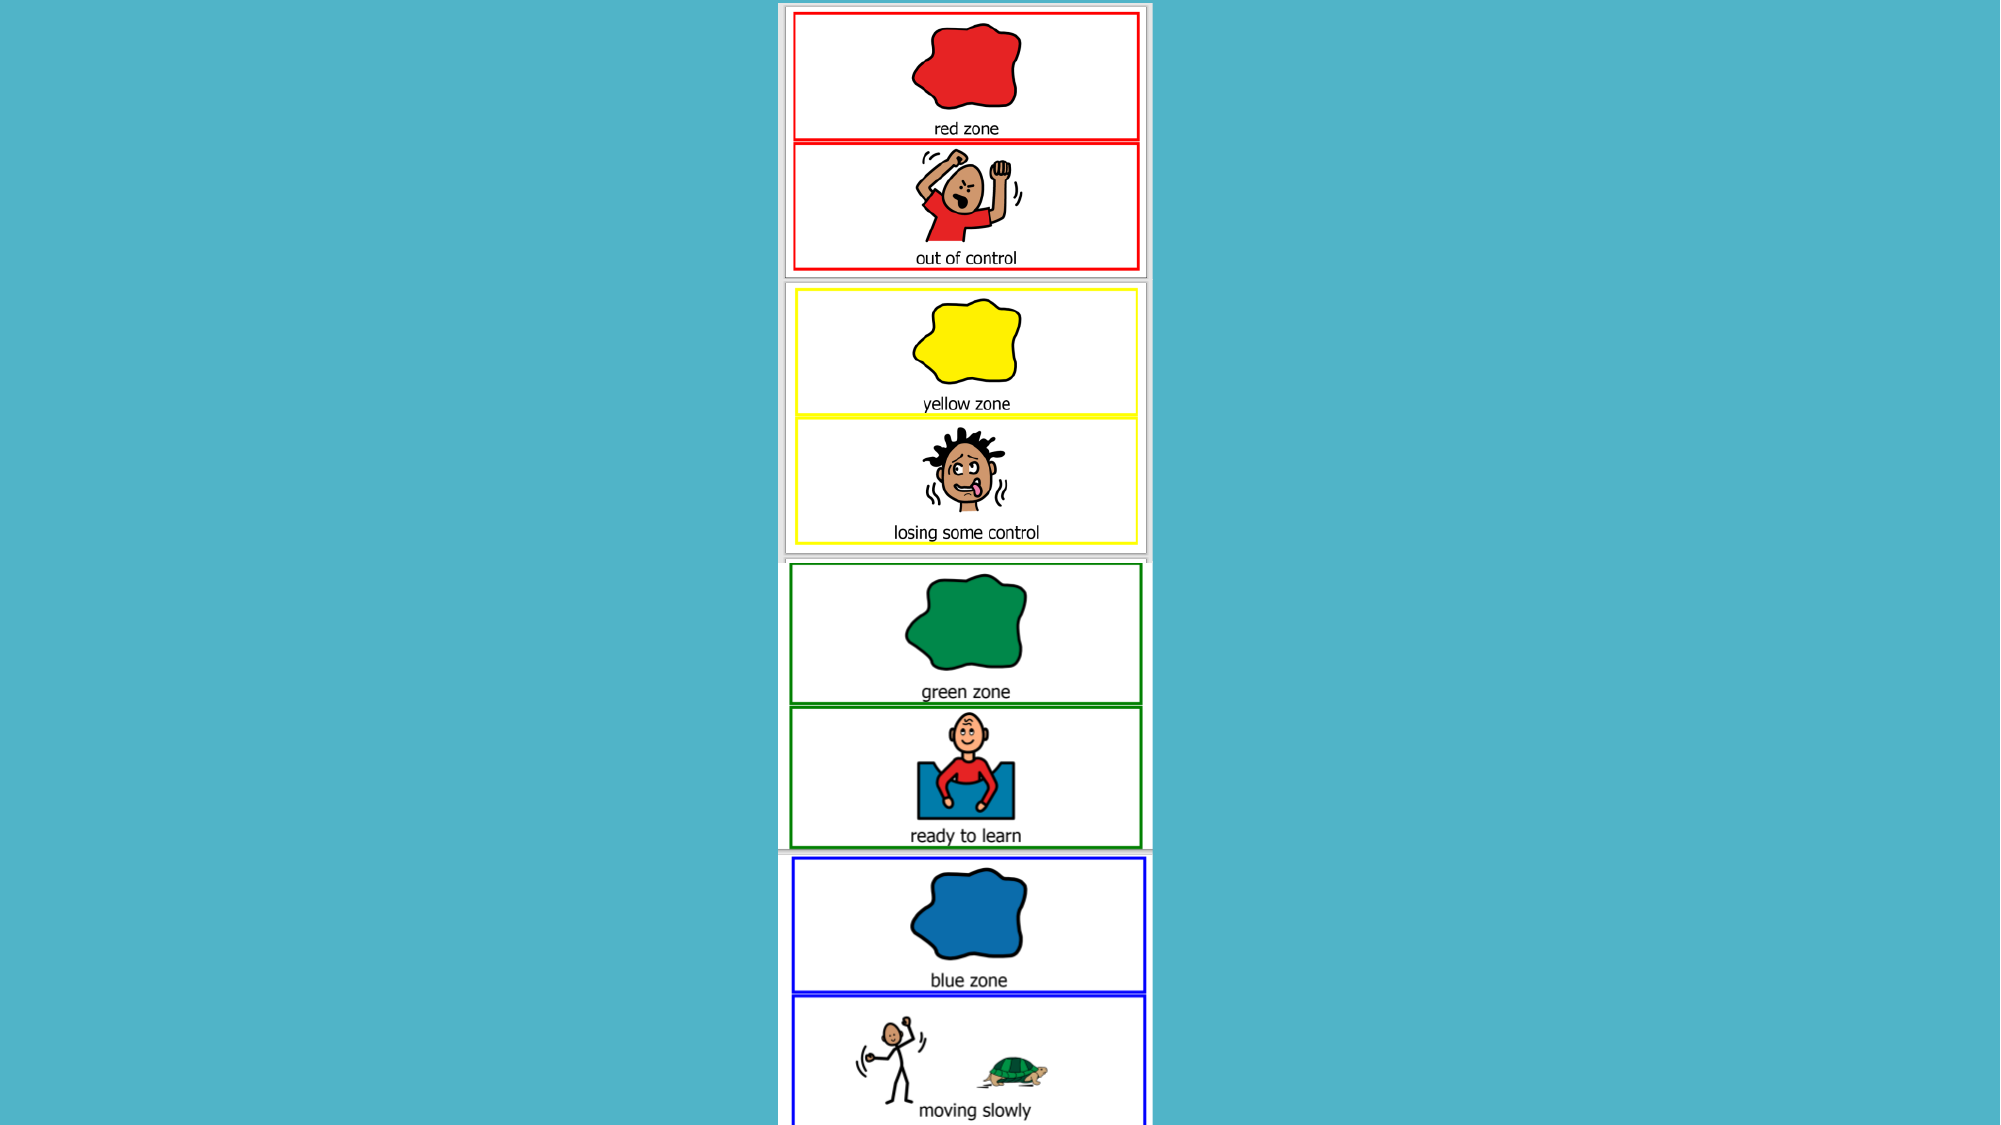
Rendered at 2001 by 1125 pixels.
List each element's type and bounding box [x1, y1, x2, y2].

picture [777, 2, 1153, 1125]
